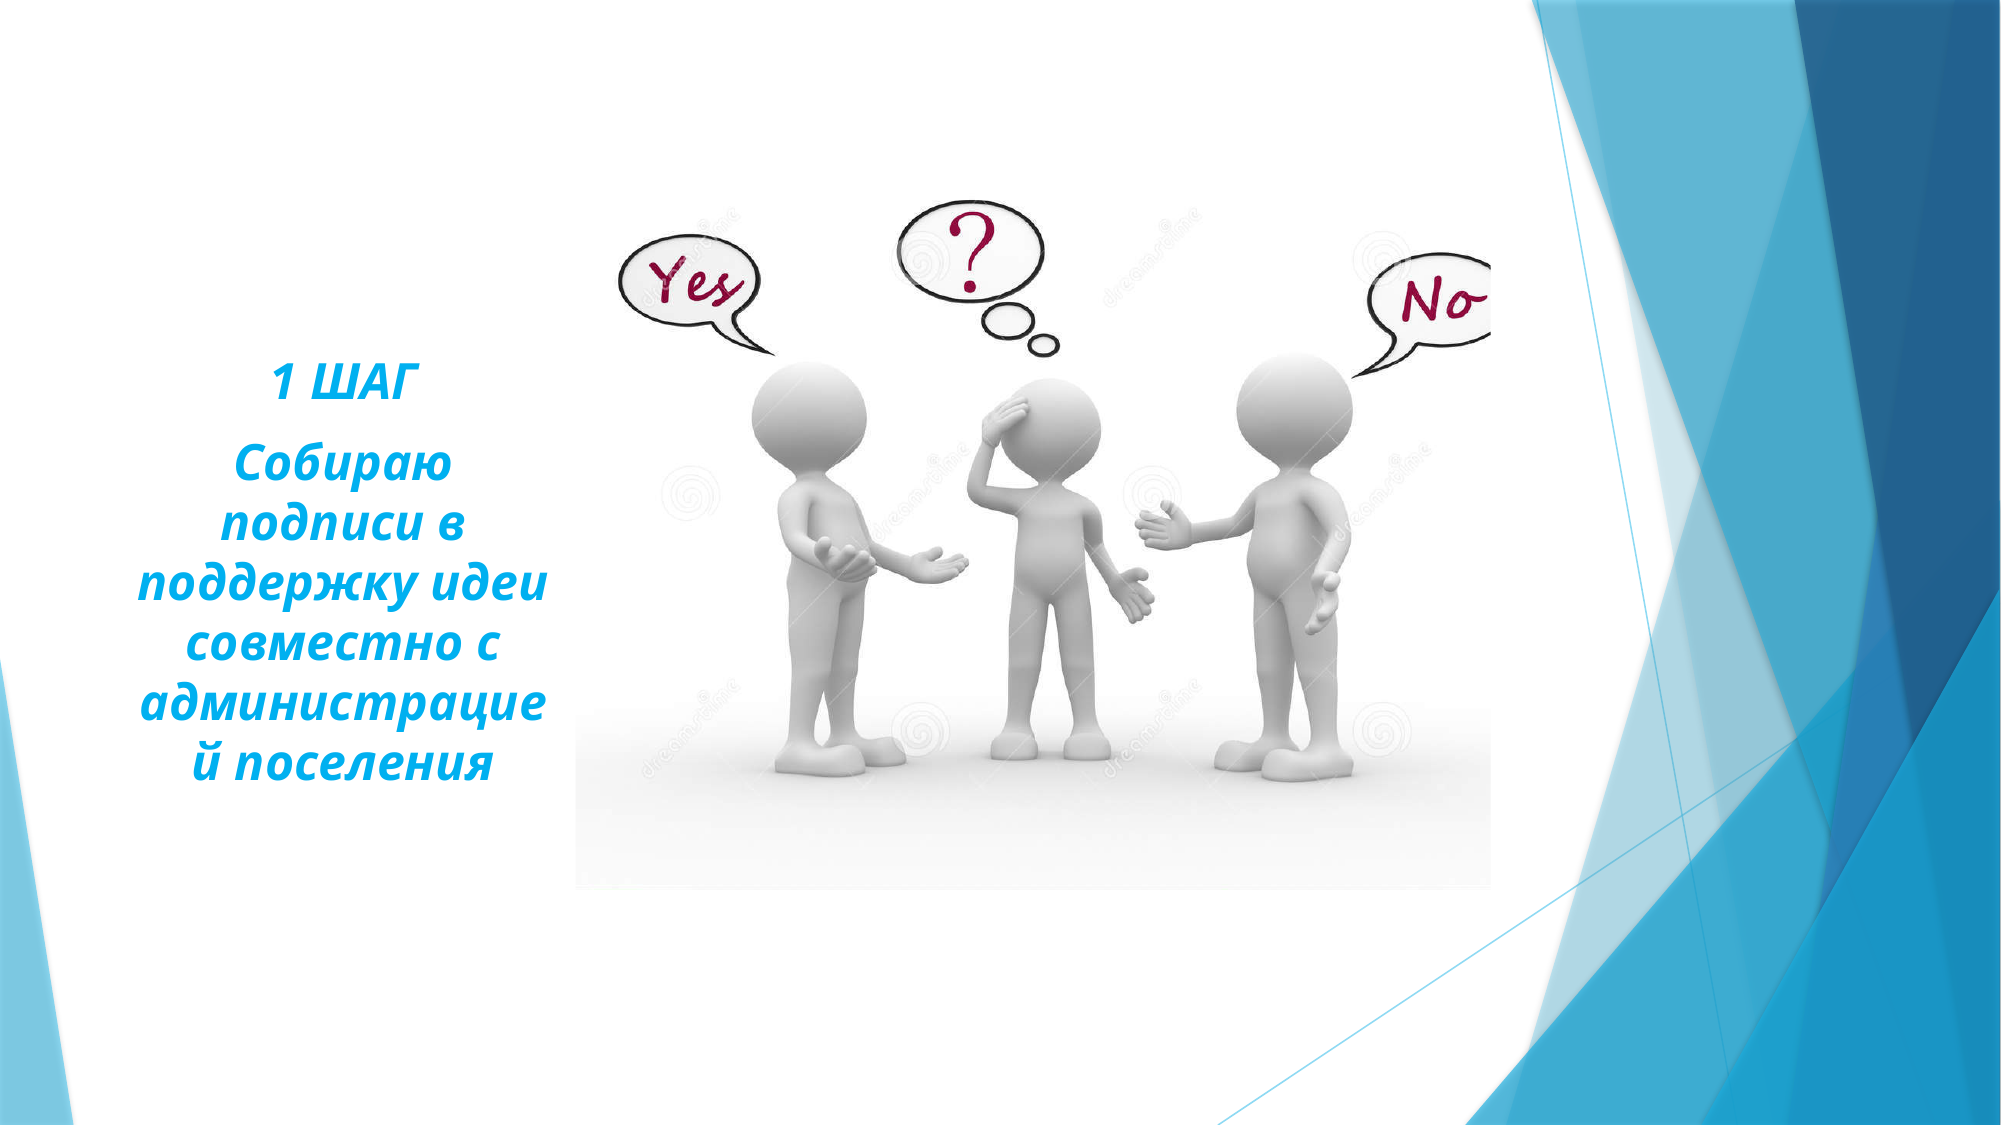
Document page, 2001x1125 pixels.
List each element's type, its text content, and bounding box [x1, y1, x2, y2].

list 1 ШАГ Собираю подписи в поддержку идеи совместно с администрацией поселения [111, 341, 570, 880]
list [575, 123, 1492, 890]
